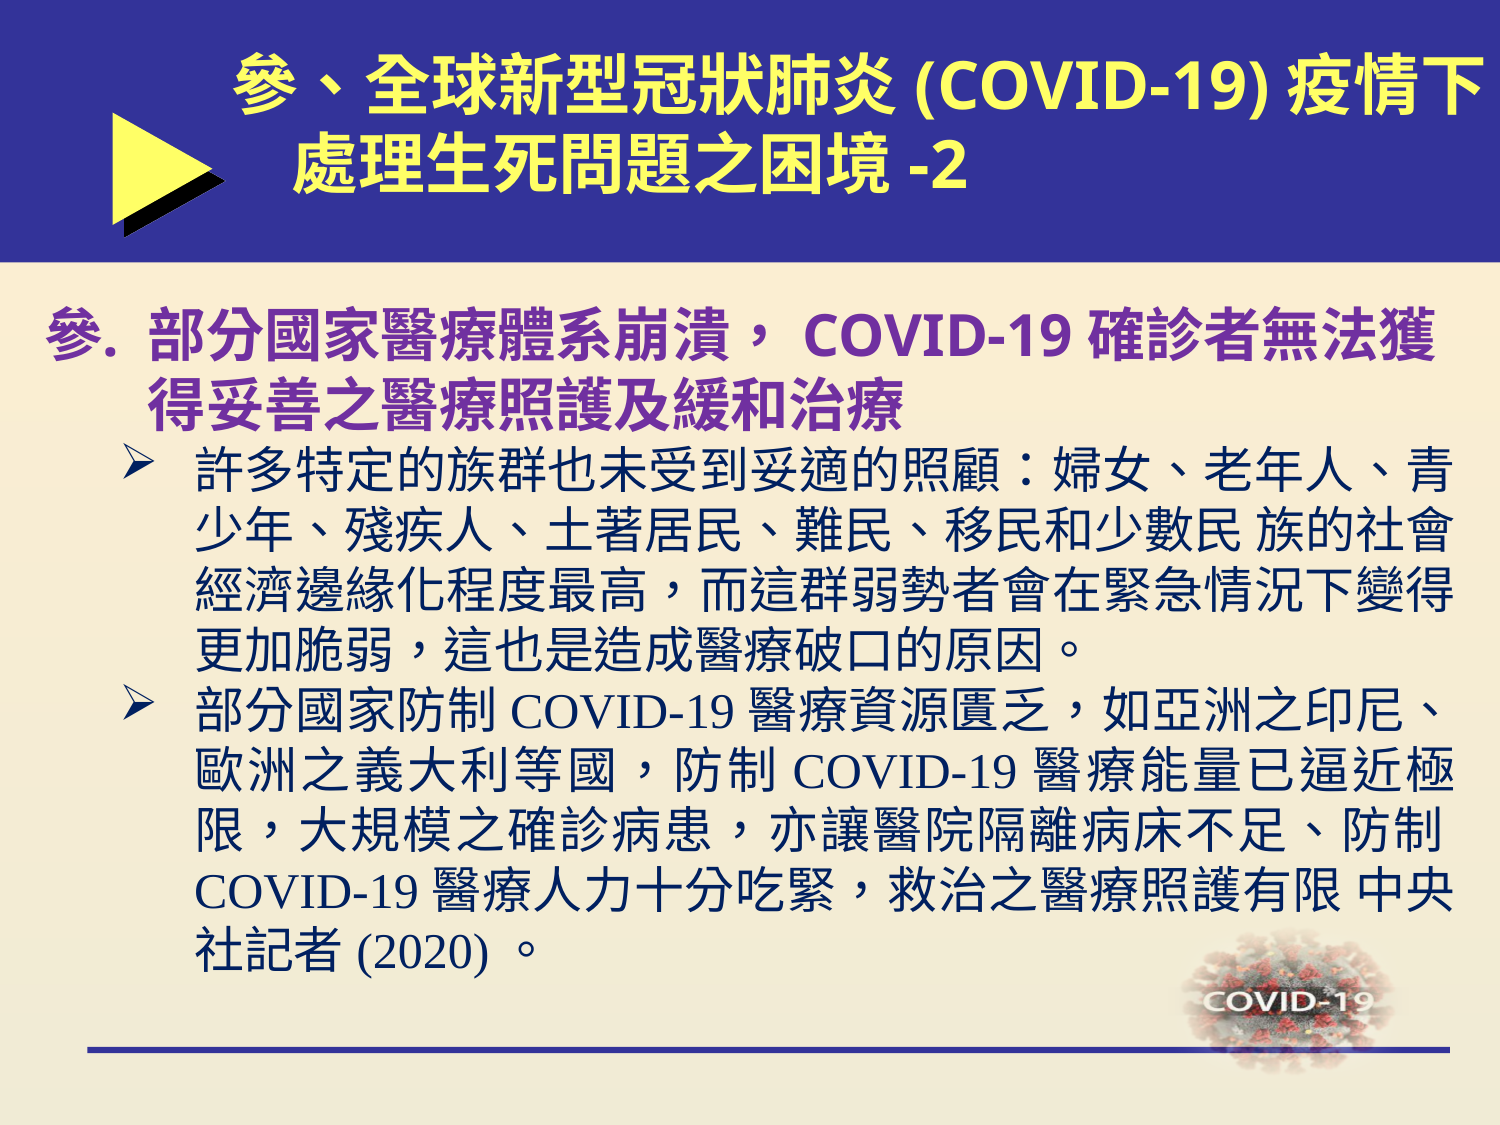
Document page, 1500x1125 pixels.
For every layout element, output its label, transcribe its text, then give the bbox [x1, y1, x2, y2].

title 參、全球新型冠狀肺炎(COVID-19)疫情下 處理生死問題之困境-2 [216, 165, 1500, 319]
picture [1163, 916, 1414, 1090]
text_box 部分國家醫療體系崩潰，COVID-19確診者無法獲得妥善之醫療照護及緩和治療 許多特定的族群也未受到妥適的照顧：婦女、老年人、青少年、殘疾人、土著居民、難民、移民和少數民 族的社會經濟邊緣化程度最高，而這群弱勢者會在緊急情況下變得 更加脆弱，這也是造成醫療破口的原因。 部分國家防制COVID-19醫療資源匱乏，如亞洲之印尼、歐洲之義大利等國，防制COVID-19醫療能量已逼近極限，大規模之確診病患，亦讓醫院隔離病床不足、防制COVID-19醫療人力十分吃緊，救治之醫療照護有限 中央社記者(2020)。 [29, 290, 1471, 986]
